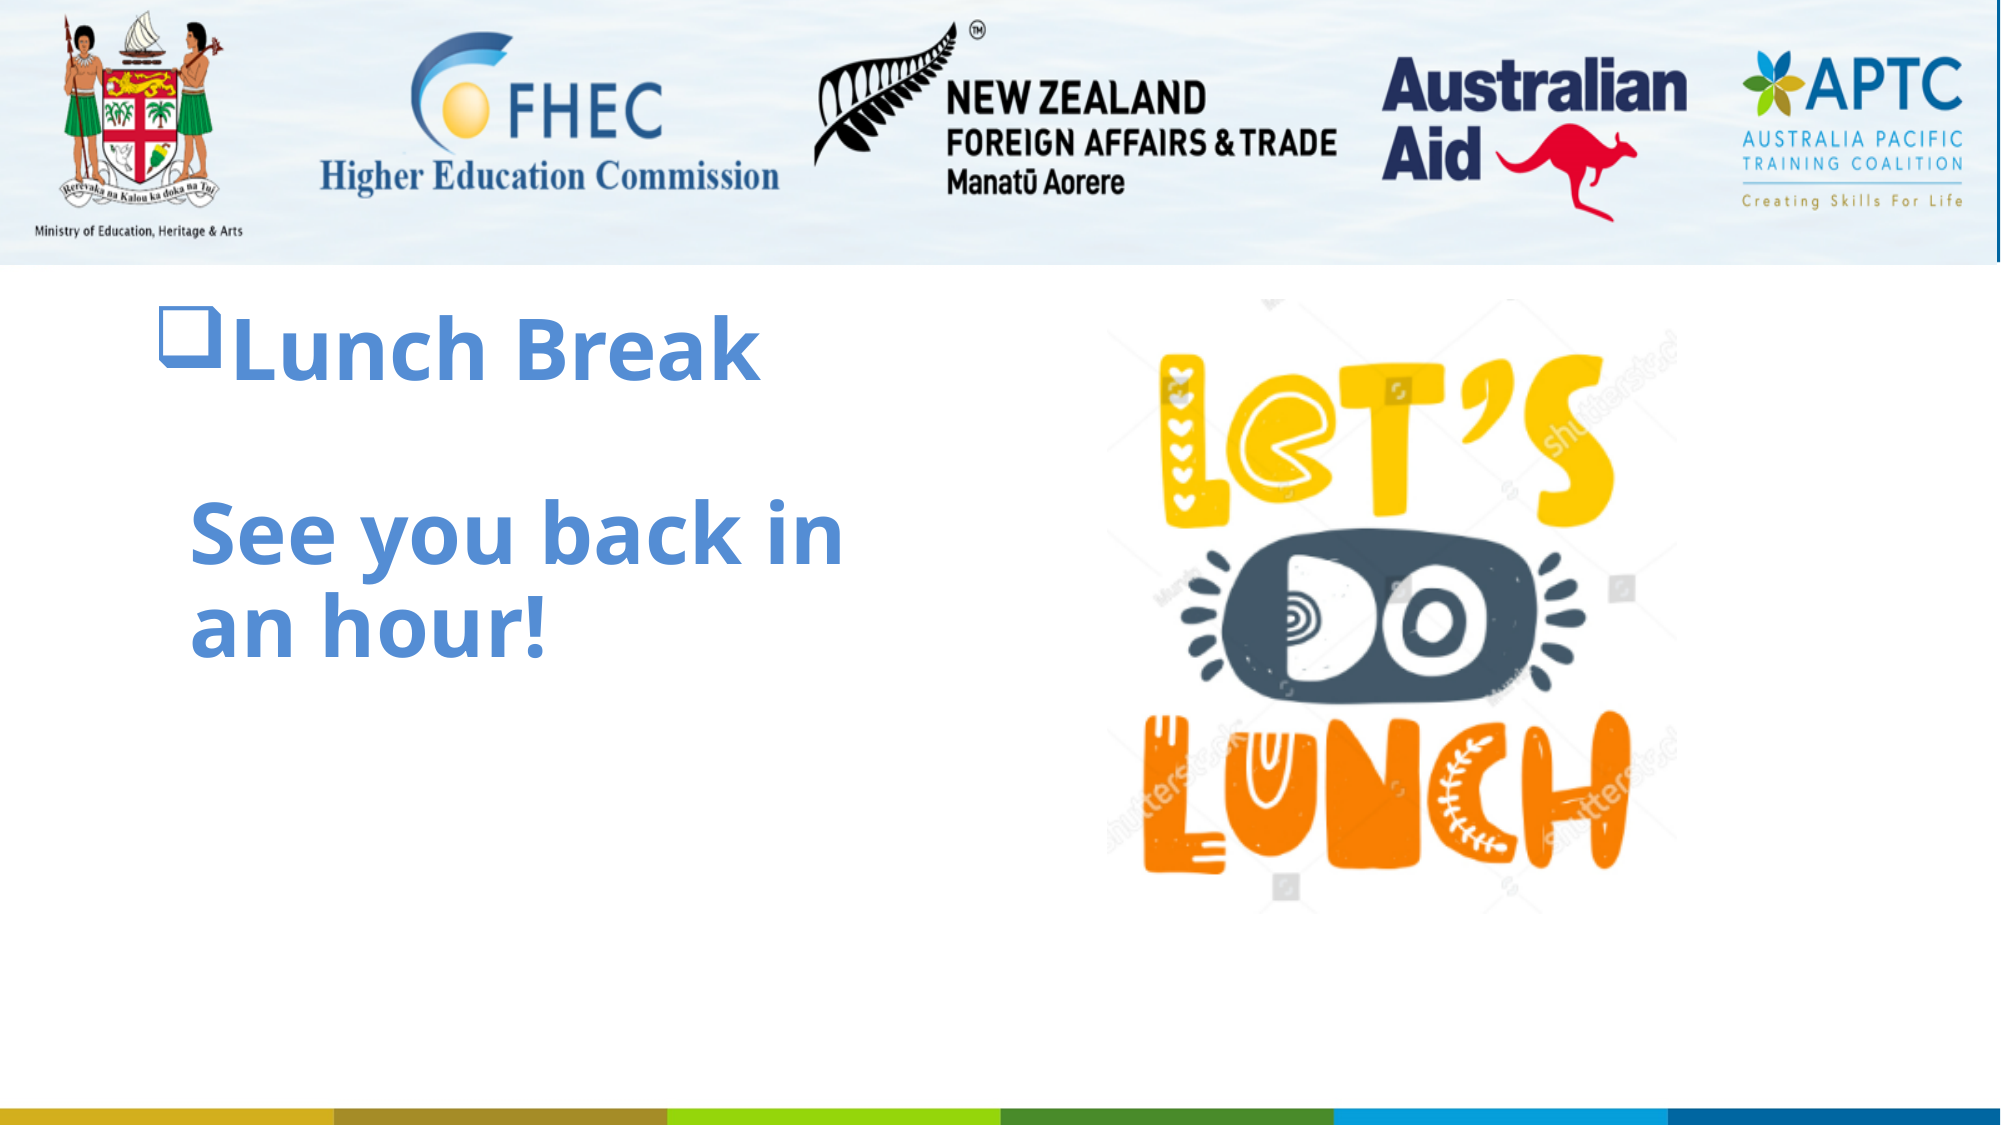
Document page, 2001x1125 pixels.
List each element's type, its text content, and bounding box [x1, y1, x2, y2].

list Lunch Break See you back in an hour! [137, 299, 988, 1014]
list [1107, 299, 1677, 914]
picture [0, 0, 2001, 1125]
